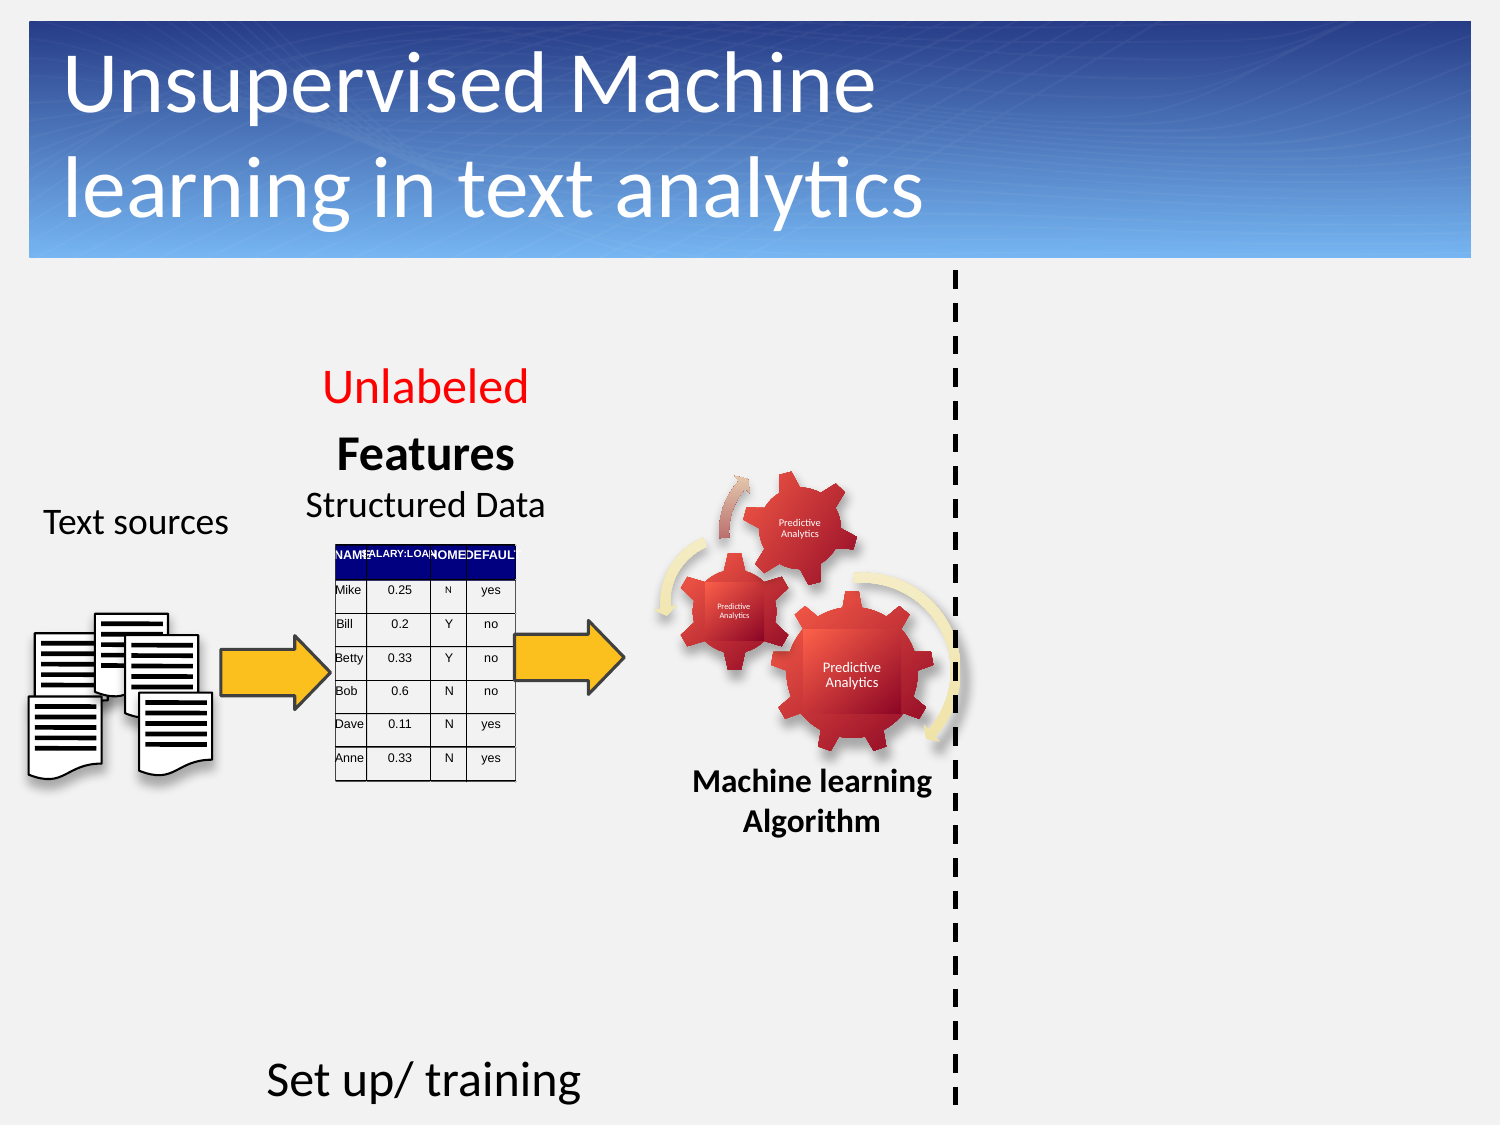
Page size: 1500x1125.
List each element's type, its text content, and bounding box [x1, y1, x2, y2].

text_box Unlabeled [43, 345, 809, 481]
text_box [28, 613, 213, 781]
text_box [653, 449, 949, 849]
text_box Set up/ training [251, 1038, 597, 1114]
text_box Features Structured Data [290, 481, 562, 533]
text_box [533, 620, 625, 695]
picture [29, 21, 1471, 258]
text_box [230, 635, 328, 710]
title Unsupervised Machine learning in text analytics [47, 31, 1185, 243]
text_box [962, 449, 968, 849]
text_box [334, 543, 518, 784]
text_box Text sources [28, 490, 245, 550]
